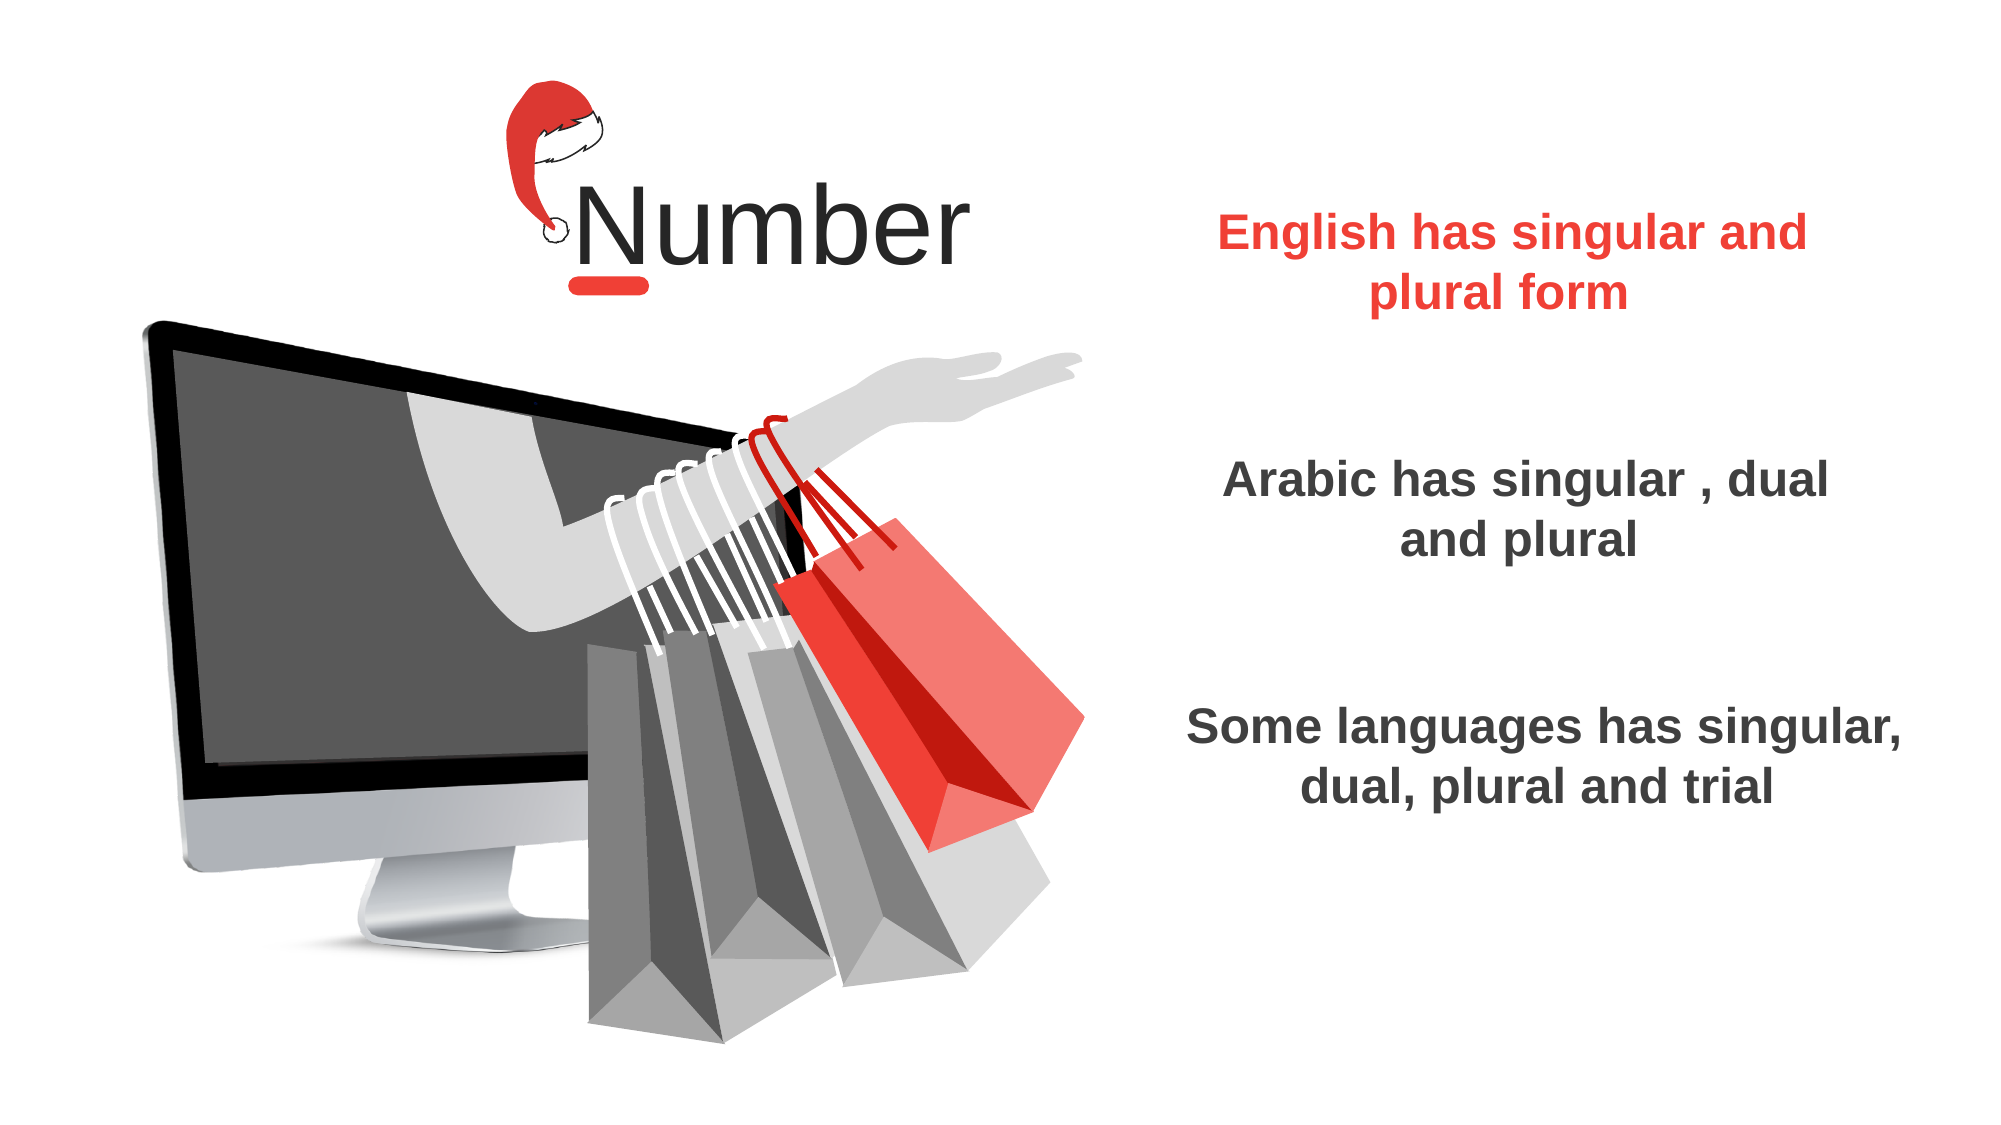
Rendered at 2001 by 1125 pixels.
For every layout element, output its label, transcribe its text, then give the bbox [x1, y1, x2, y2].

text_box Number [557, 144, 1573, 295]
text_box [142, 320, 1086, 1052]
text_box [508, 79, 610, 240]
text_box [567, 275, 651, 297]
text_box English has singular and plural form [1164, 192, 1862, 327]
text_box Arabic has singular , dual and plural [1160, 439, 1893, 575]
text_box Some languages has singular, dual, plural and trial [1160, 686, 1929, 822]
